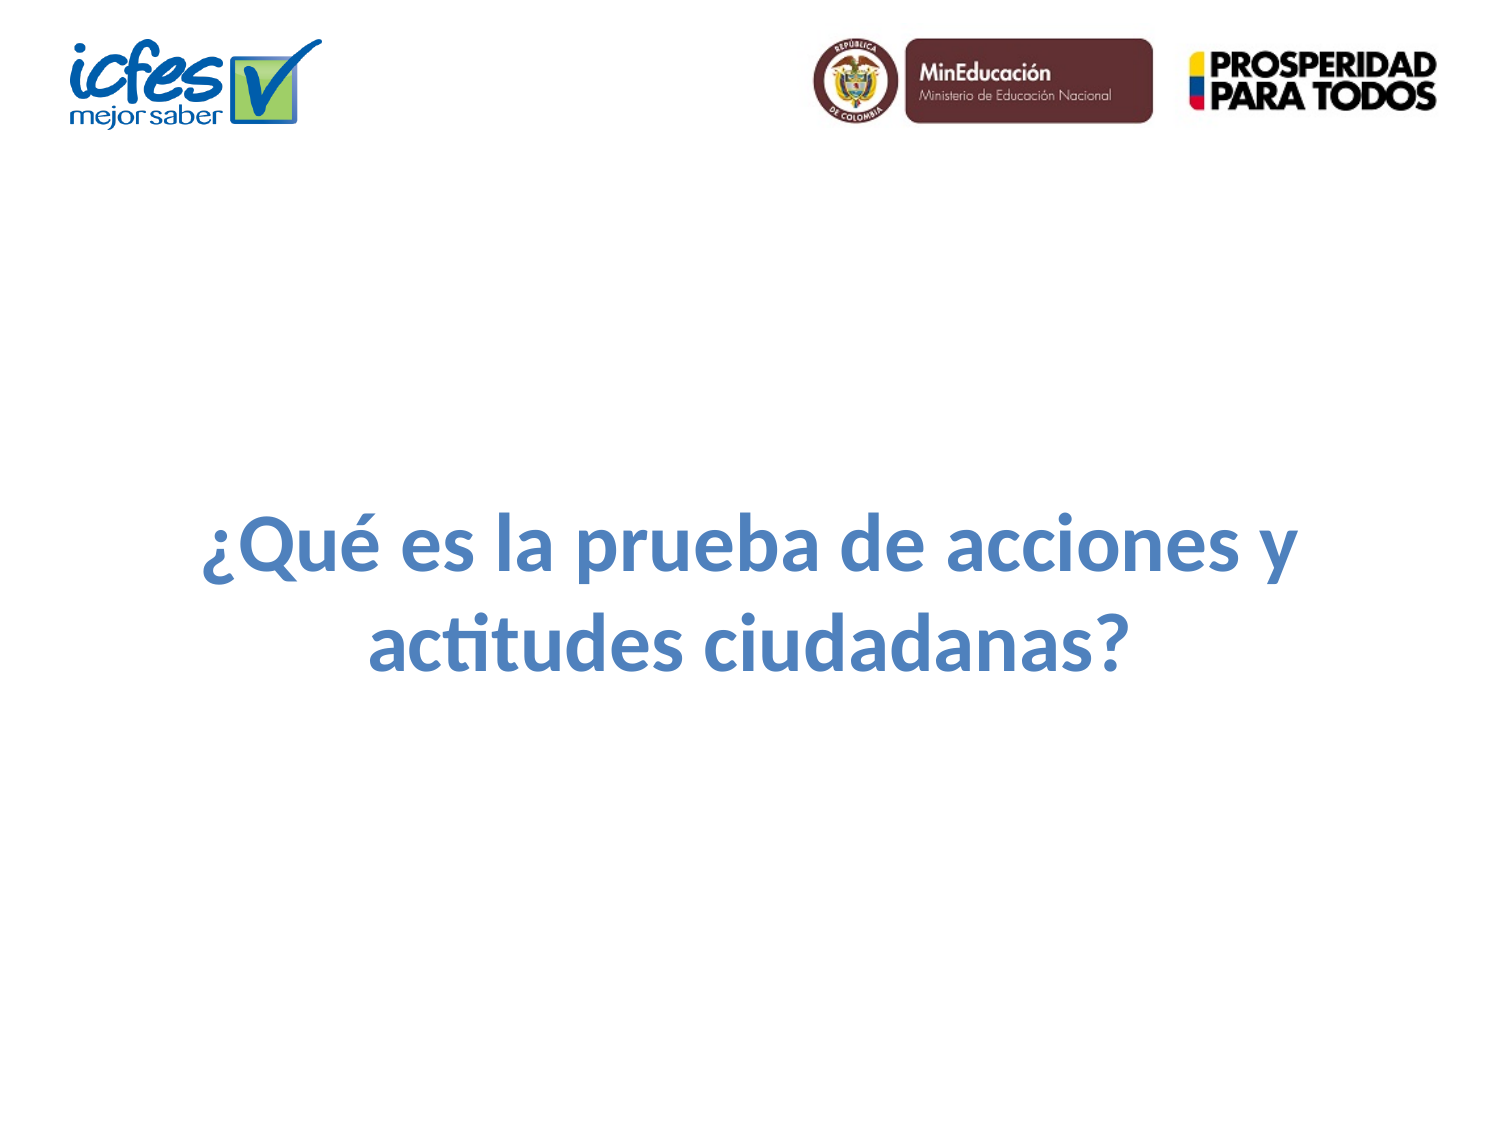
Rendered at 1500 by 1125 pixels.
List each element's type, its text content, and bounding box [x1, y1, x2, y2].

list ¿Qué es la prueba de acciones y actitudes ciudadanas? [75, 268, 1425, 1012]
picture [70, 39, 322, 130]
picture [797, 23, 1454, 141]
